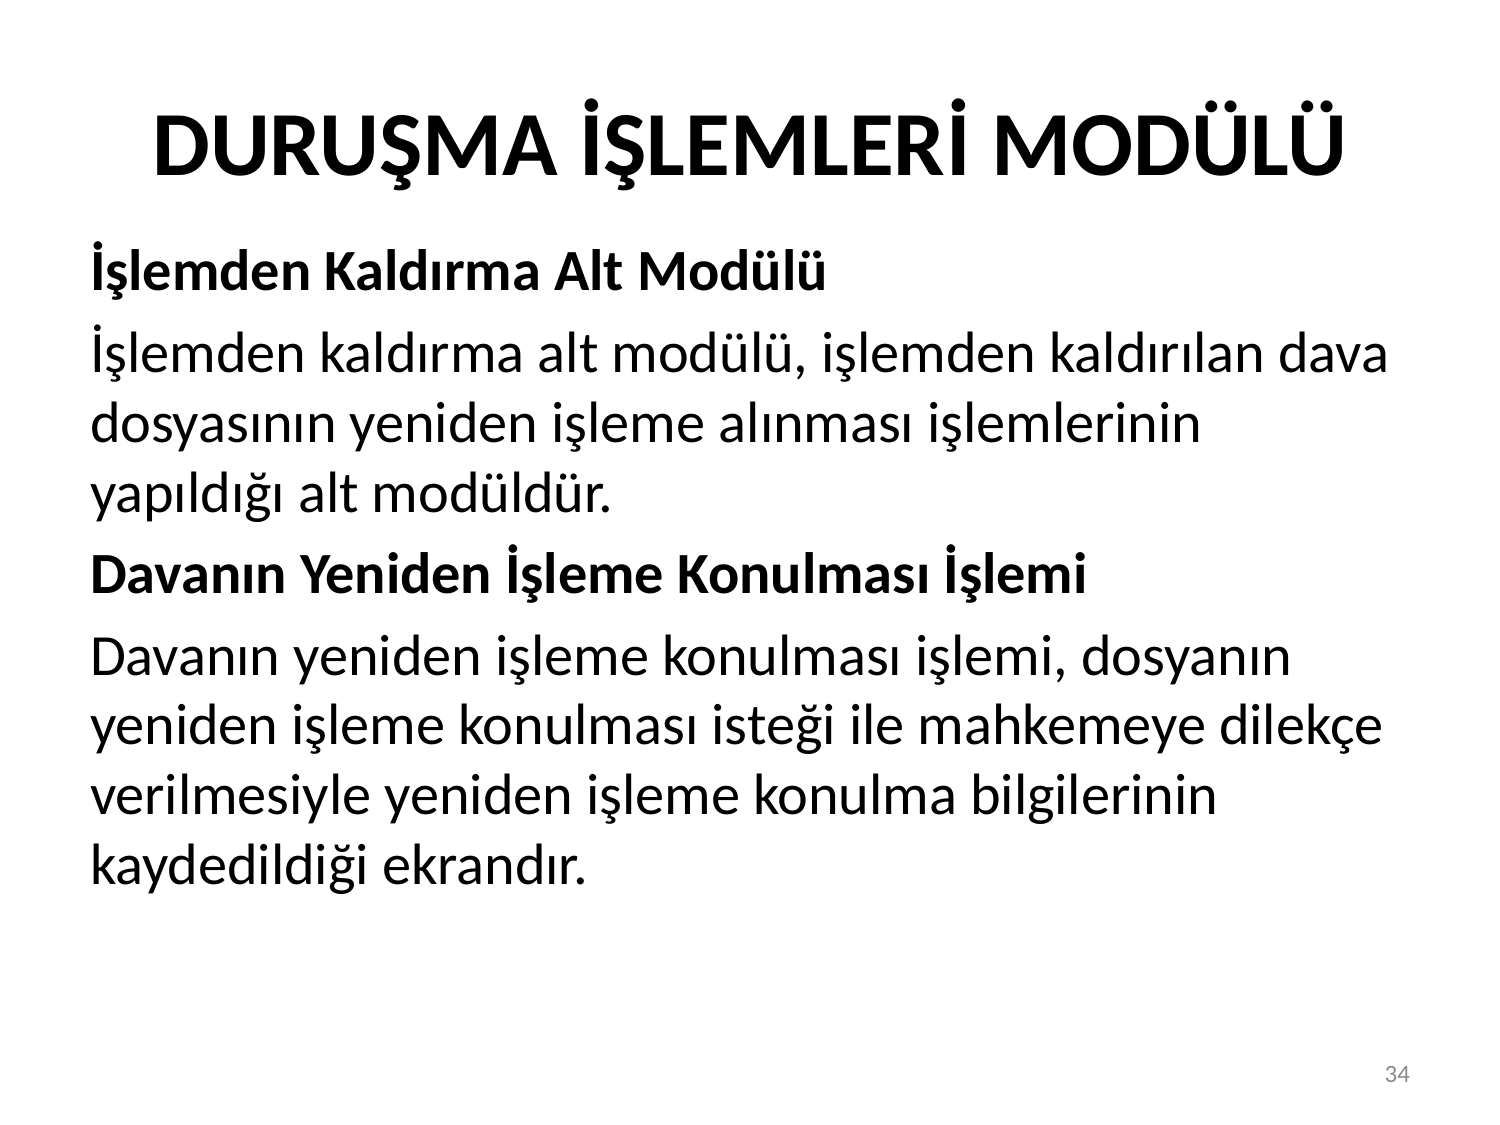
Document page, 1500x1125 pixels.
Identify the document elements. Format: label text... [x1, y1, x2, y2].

title DURUŞMA İŞLEMLERİ MODÜLÜ [75, 45, 1425, 224]
list İşlemden Kaldırma Alt Modülü İşlemden kaldırma alt modülü, işlemden kaldırılan dava dosyasının yeniden işleme alınması işlemlerinin yapıldığı alt modüldür. Davanın Yeniden İşleme Konulması İşlemi Davanın yeniden işleme konulması işlemi, dosyanın yeniden işleme konulması isteği ile mahkemeye dilekçe verilmesiyle yeniden işleme konulma bilgilerinin kaydedildiği ekrandır. [75, 224, 1425, 1088]
slide_number 34 [1074, 1042, 1425, 1103]
